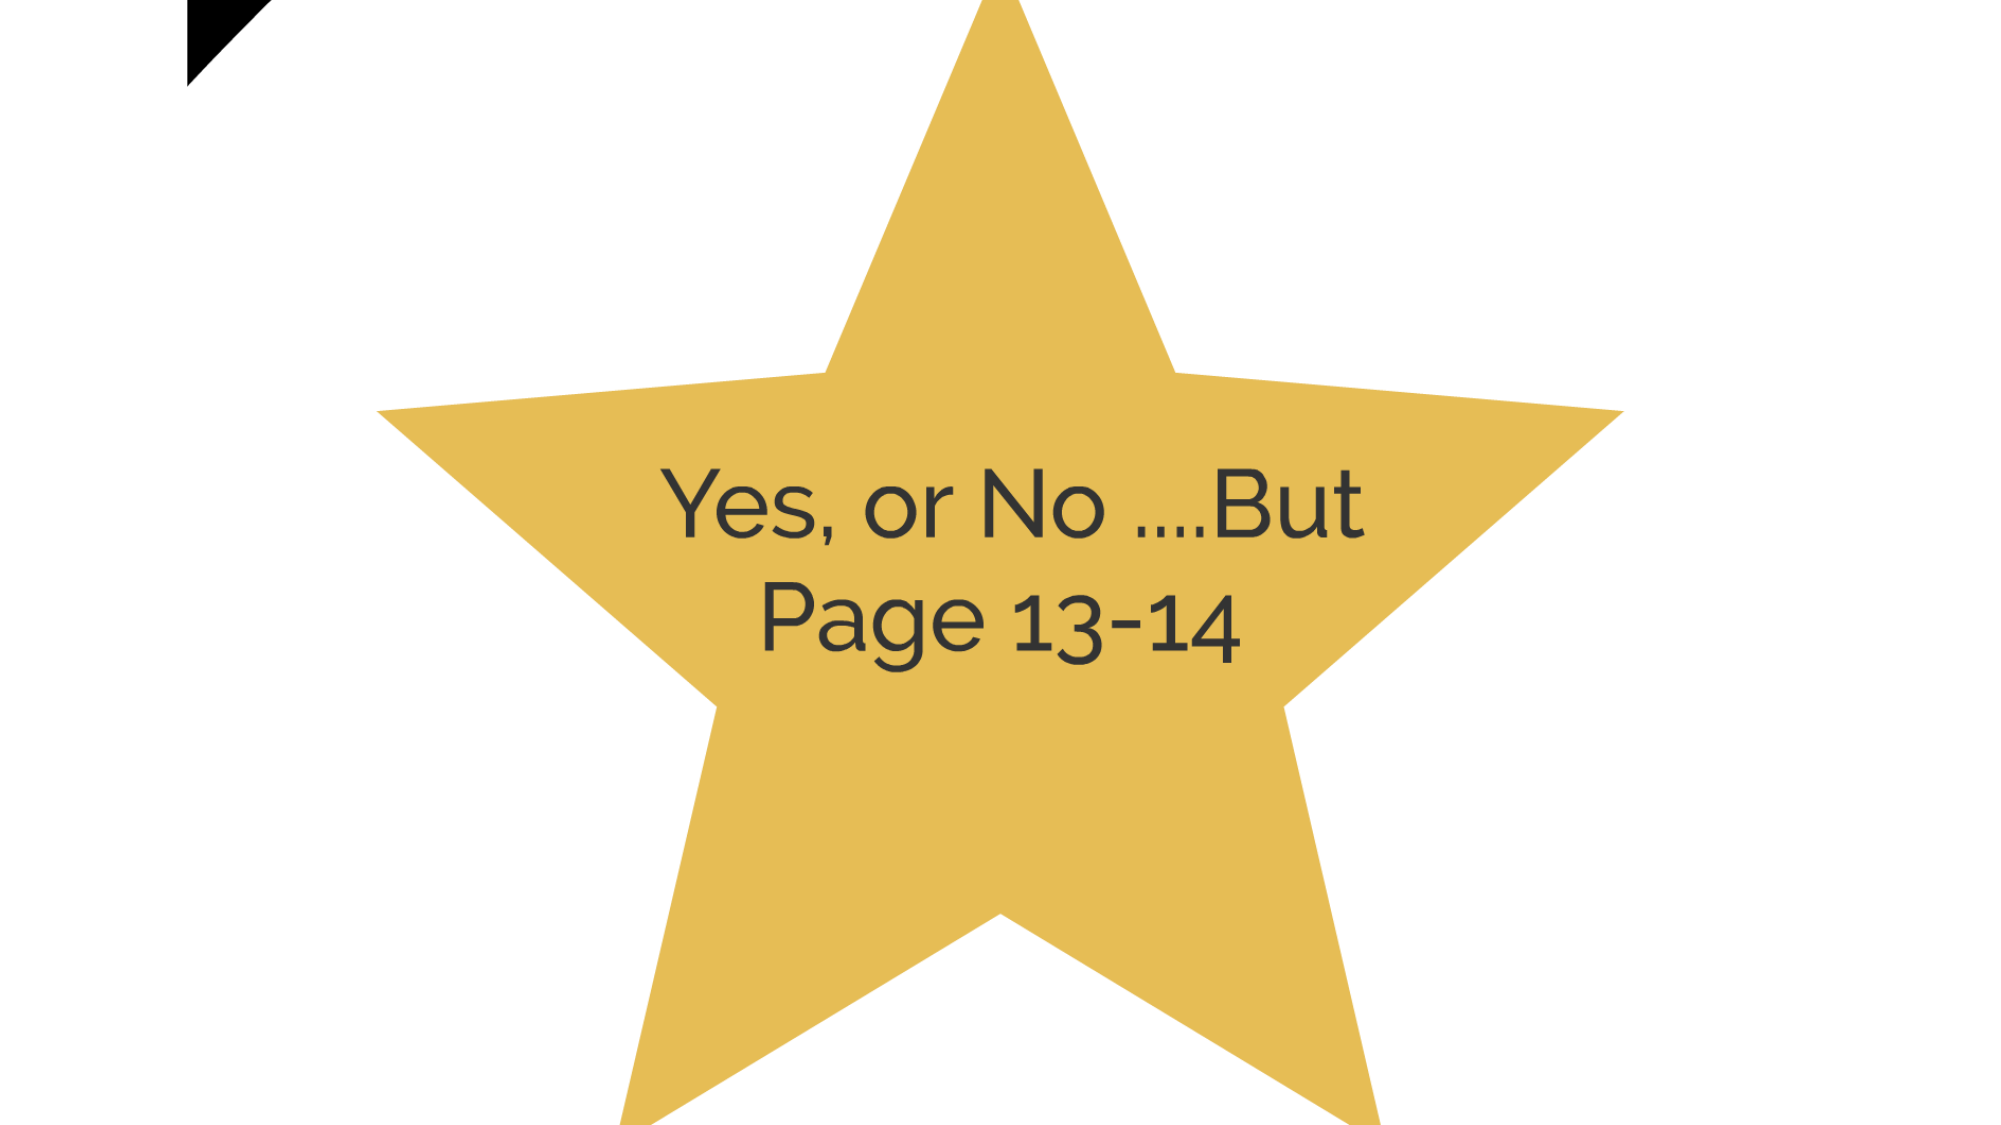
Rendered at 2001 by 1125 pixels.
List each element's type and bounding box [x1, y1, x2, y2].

picture [187, 0, 1813, 1125]
